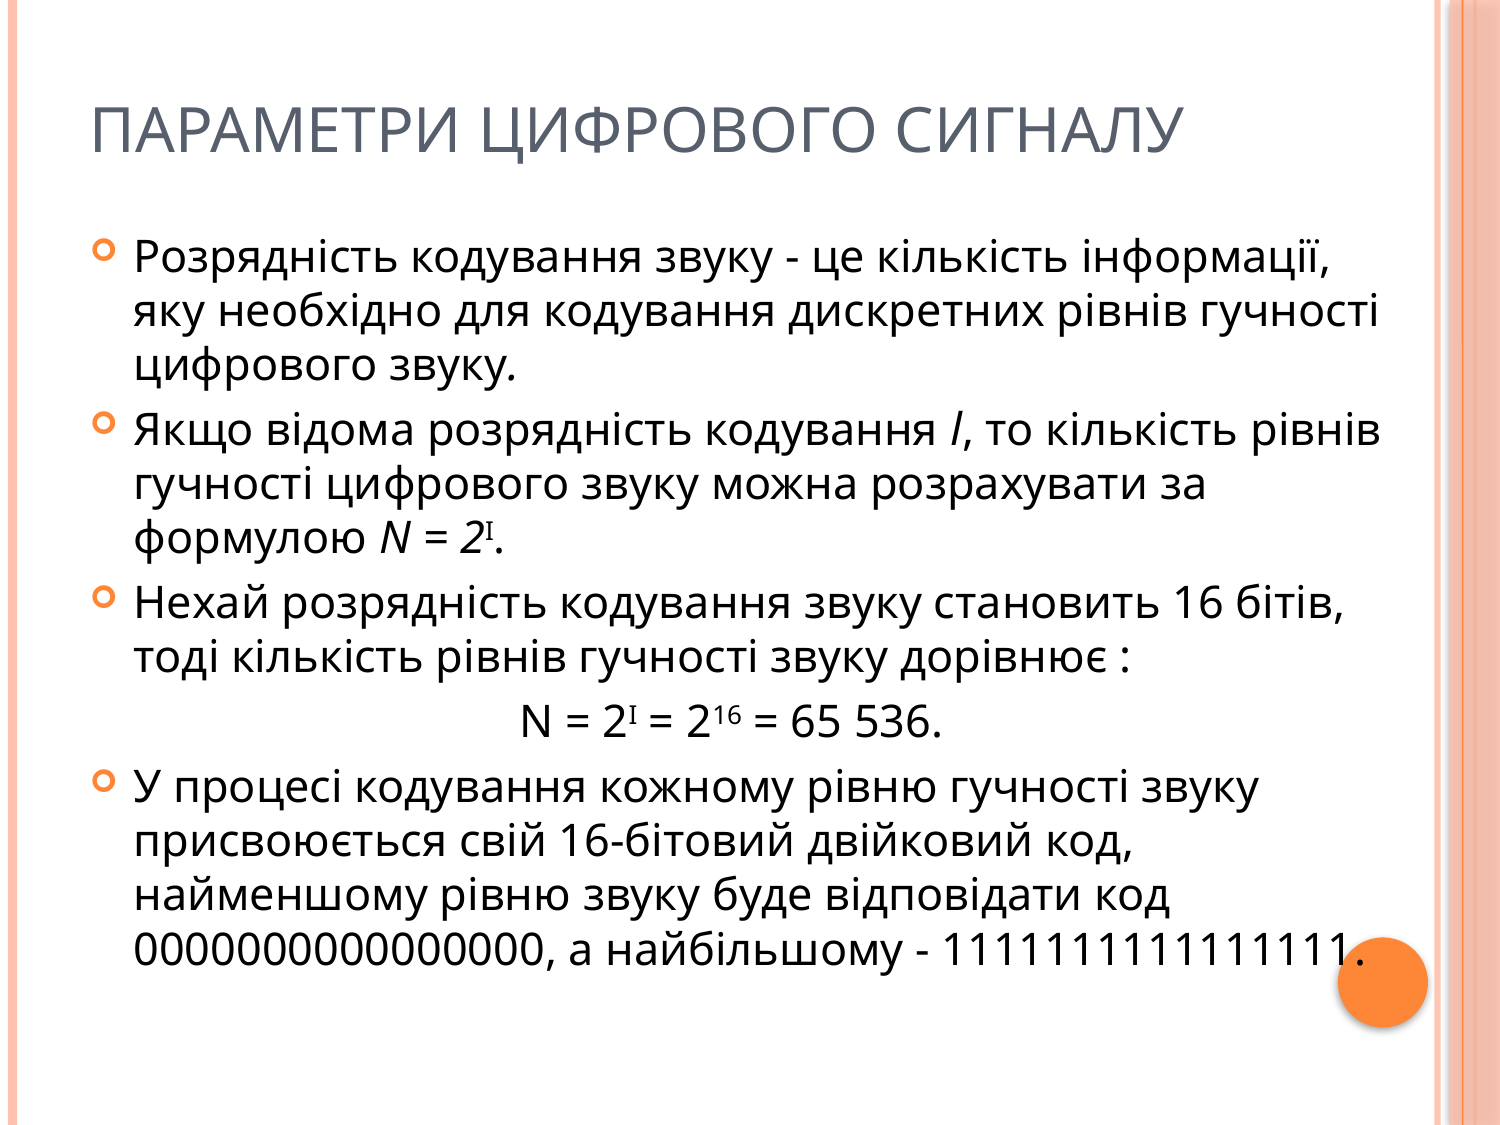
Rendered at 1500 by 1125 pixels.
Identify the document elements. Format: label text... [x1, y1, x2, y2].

list Розрядність кодування звуку - це кількість інформації, яку необхідно для кодування дискретних рівнів гучності цифрового звуку. Якщо відома розрядність кодування l, то кількість рівнів гучності цифрового звуку можна розрахувати за формулою N = 2I. Нехай розрядність кодування звуку становить 16 бітів, тоді кількість рівнів гучності звуку дорівнює : N = 2I = 216 = 65 536. У процесі кодування кожному рівню гучності звуку присвоюється свій 16-бітовий двійковий код, найменшому рівню звуку буде відповідати код 0000000000000000, а найбільшому - 1111111111111111. [75, 219, 1400, 1020]
title Параметри цифрового сигналу [75, 45, 1300, 173]
